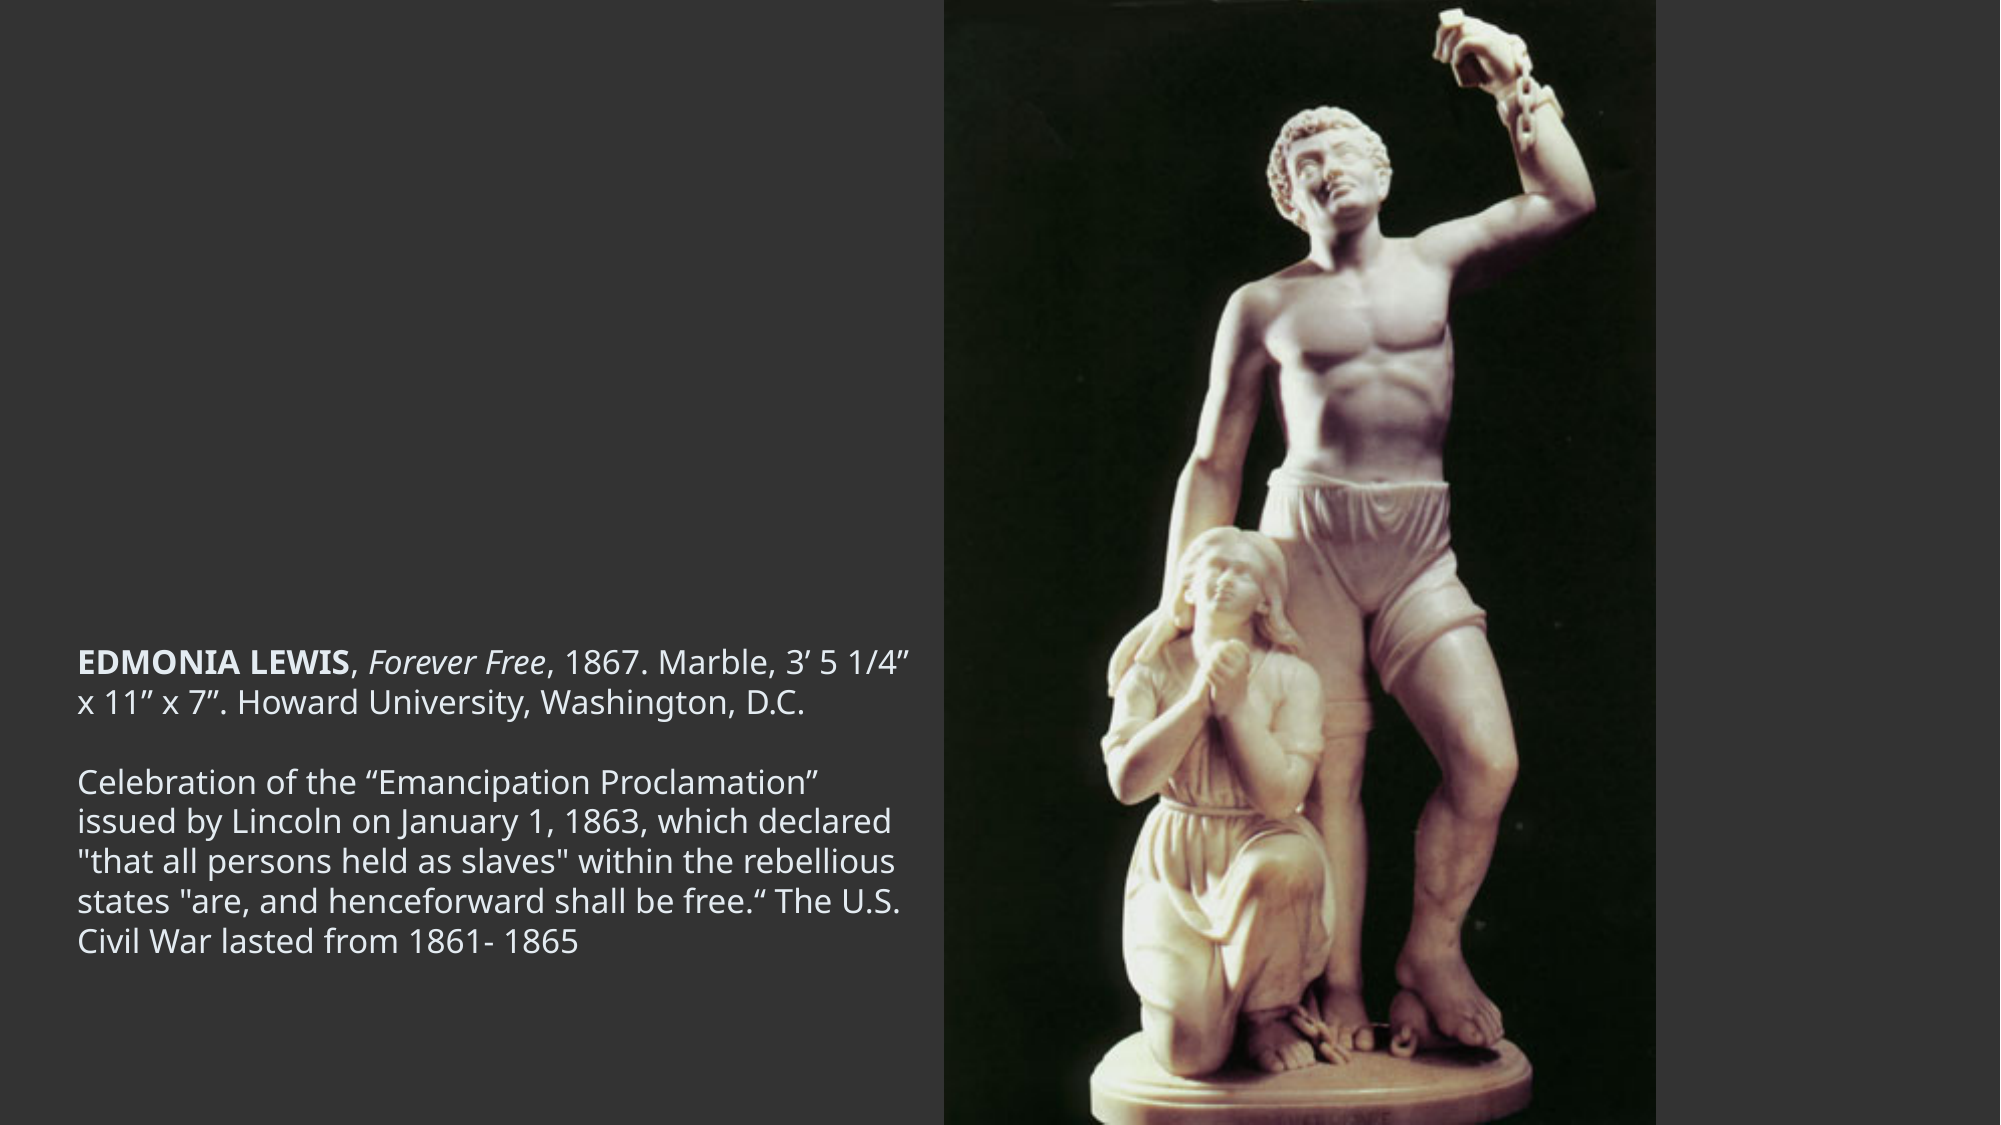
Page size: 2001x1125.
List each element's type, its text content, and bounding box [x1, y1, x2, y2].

title EDMONIA LEWIS, Forever Free, 1867. Marble, 3’ 5 1/4” x 11” x 7”. Howard University, Washington, D.C. Celebration of the “Emancipation Proclamation” issued by Lincoln on January 1, 1863, which declared "that all persons held as slaves" within the rebellious states "are, and henceforward shall be free.“ The U.S. Civil War lasted from 1861- 1865 [62, 512, 938, 1089]
picture [944, 0, 1656, 1125]
